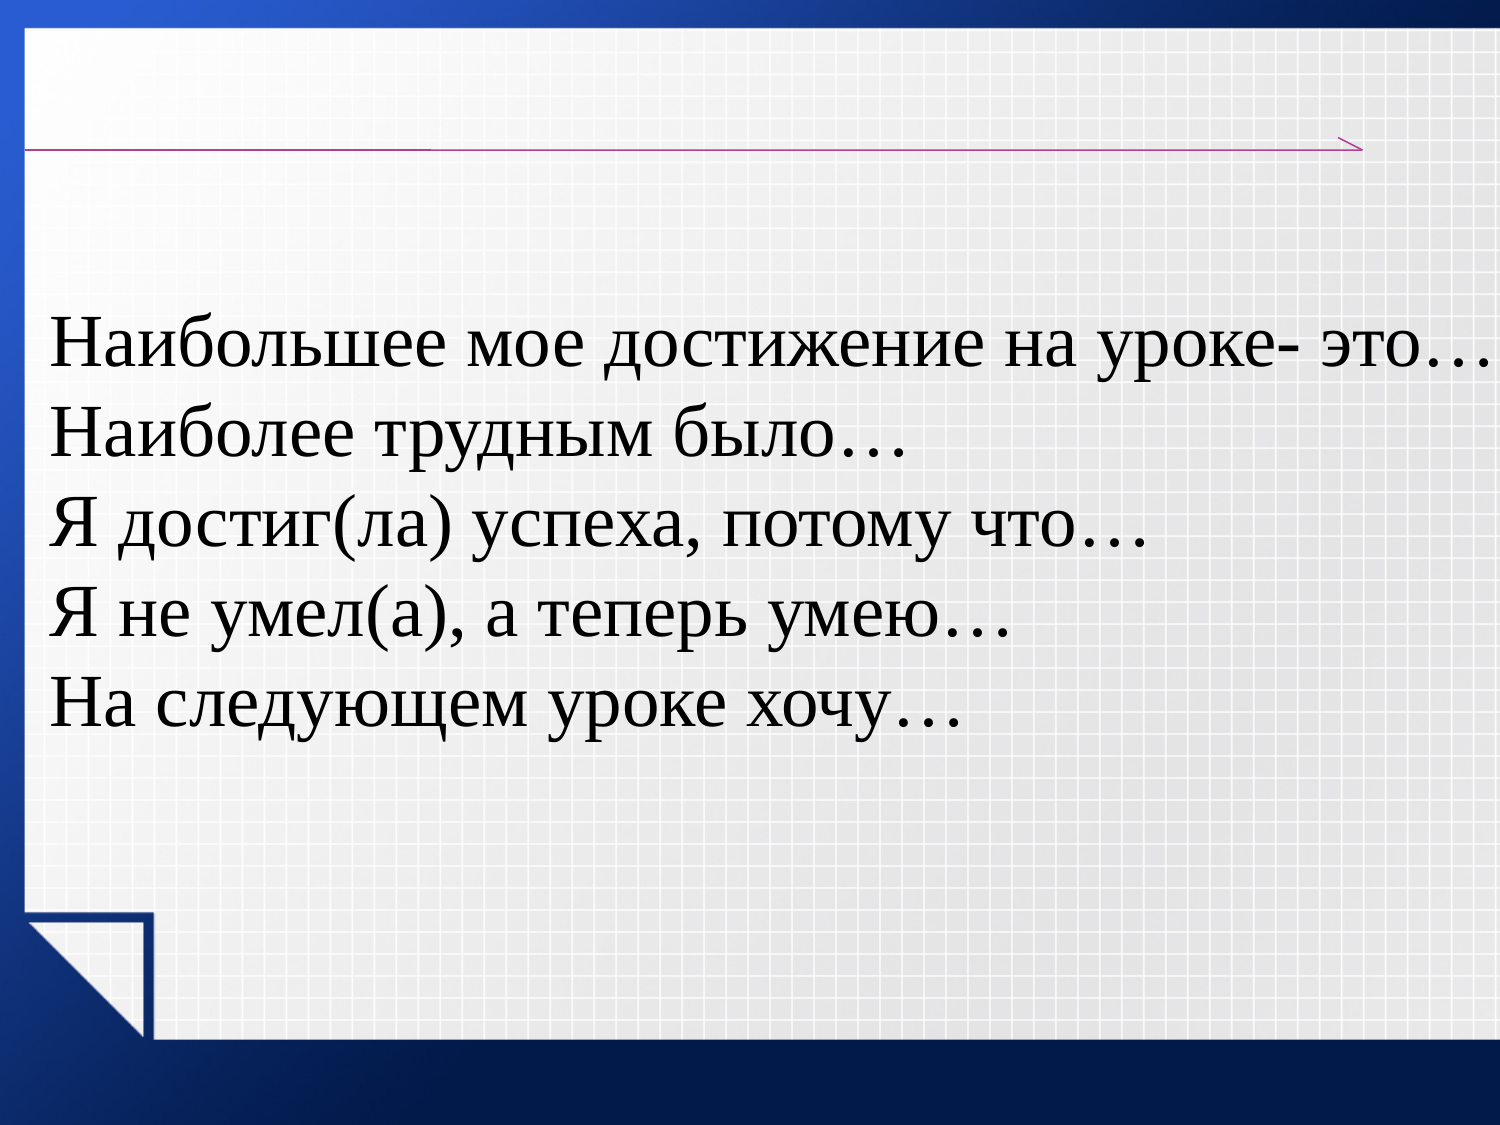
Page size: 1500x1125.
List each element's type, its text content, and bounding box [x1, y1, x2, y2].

picture [0, 0, 1500, 1125]
text_box Наибольшее мое достижение на уроке- это… Наиболее трудным было… Я достиг(ла) успеха, потому что… Я не умел(а), а теперь умею… На следующем уроке хочу… [35, 283, 1500, 749]
